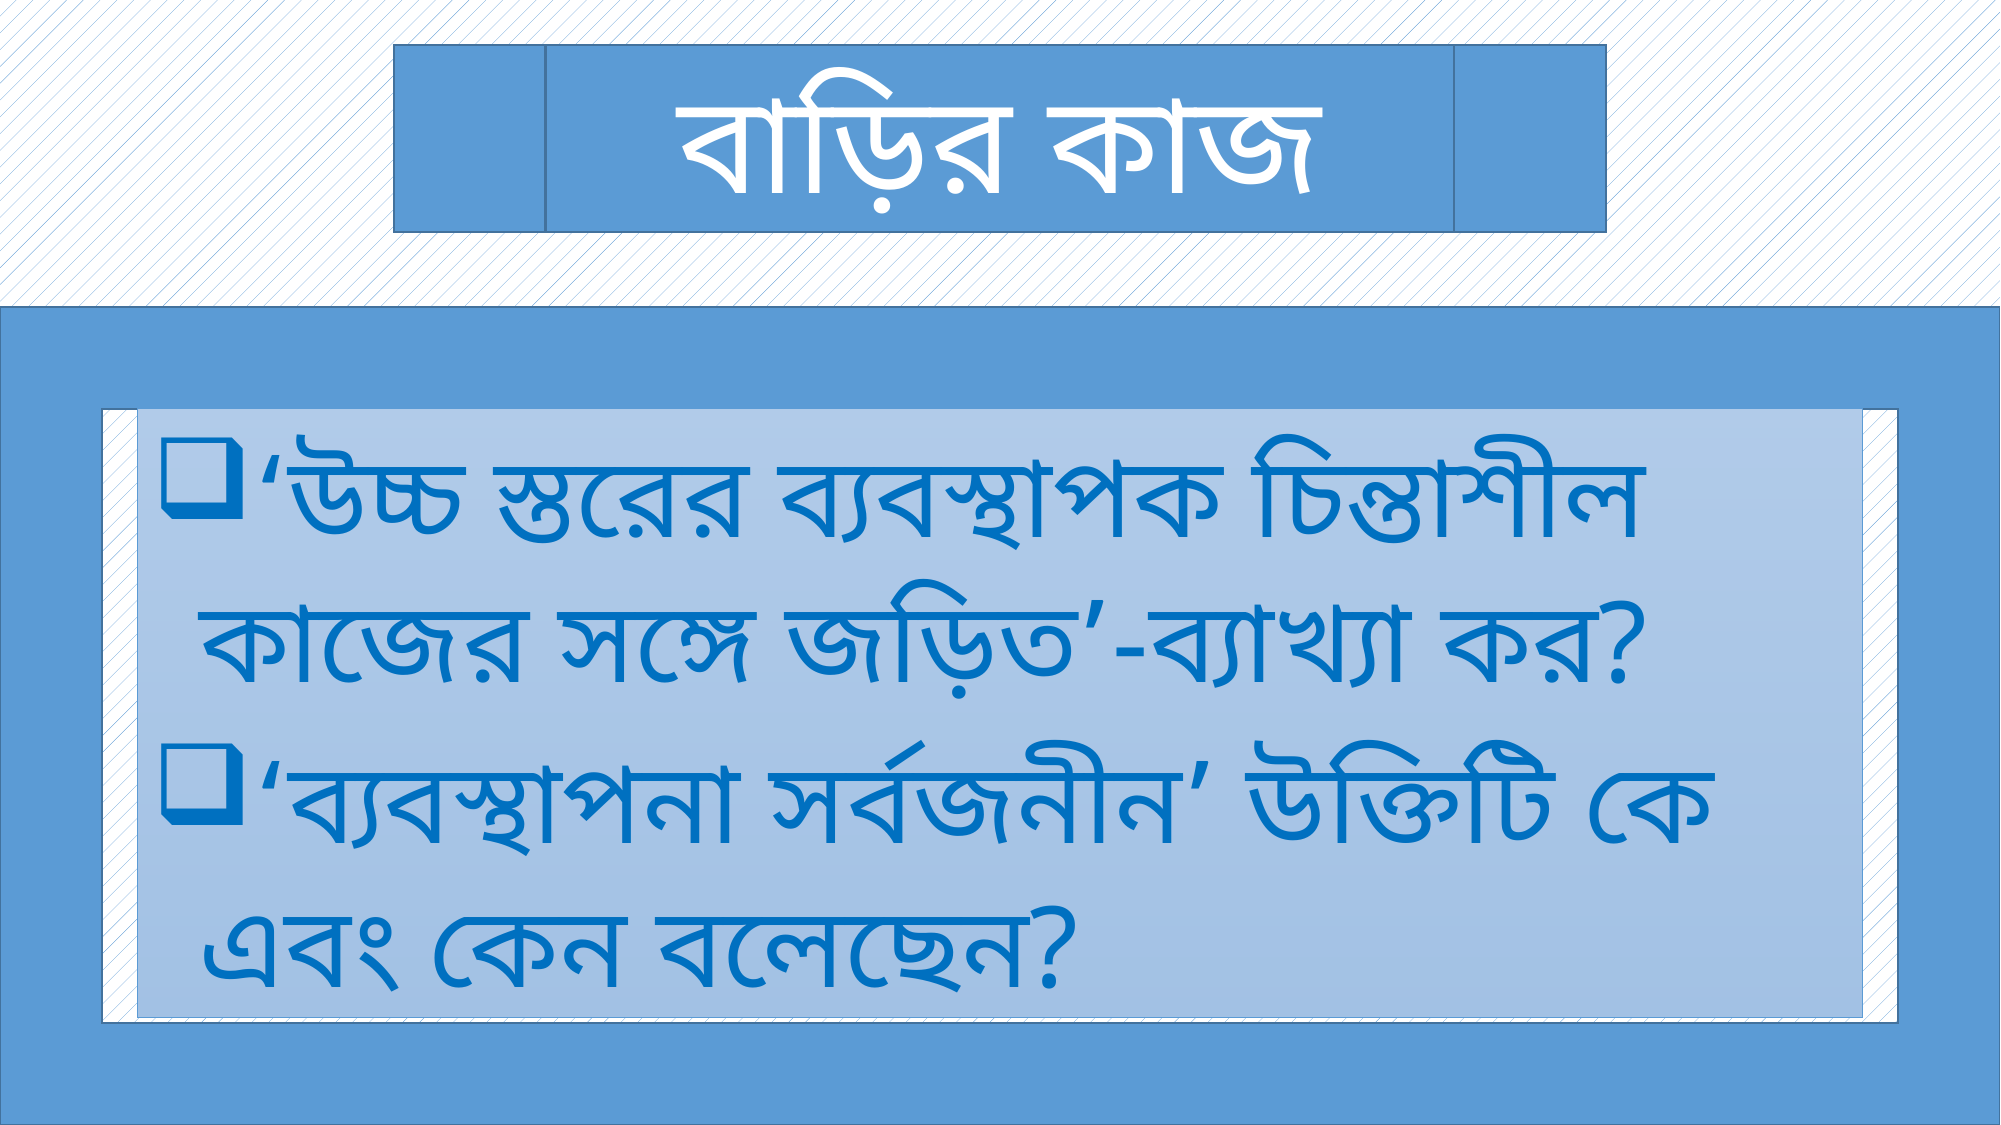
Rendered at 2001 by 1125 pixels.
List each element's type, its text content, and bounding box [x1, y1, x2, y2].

text_box বাড়ির কাজ [393, 44, 1607, 233]
text_box [0, 306, 2000, 1125]
text_box ‘উচ্চ স্তরের ব্যবস্থাপক চিন্তাশীল কাজের সঙ্গে জড়িত’-ব্যাখ্যা কর? ‘ব্যবস্থাপনা সর্বজনীন’ উক্তিটি কে এবং কেন বলেছেন? [137, 408, 1863, 1018]
